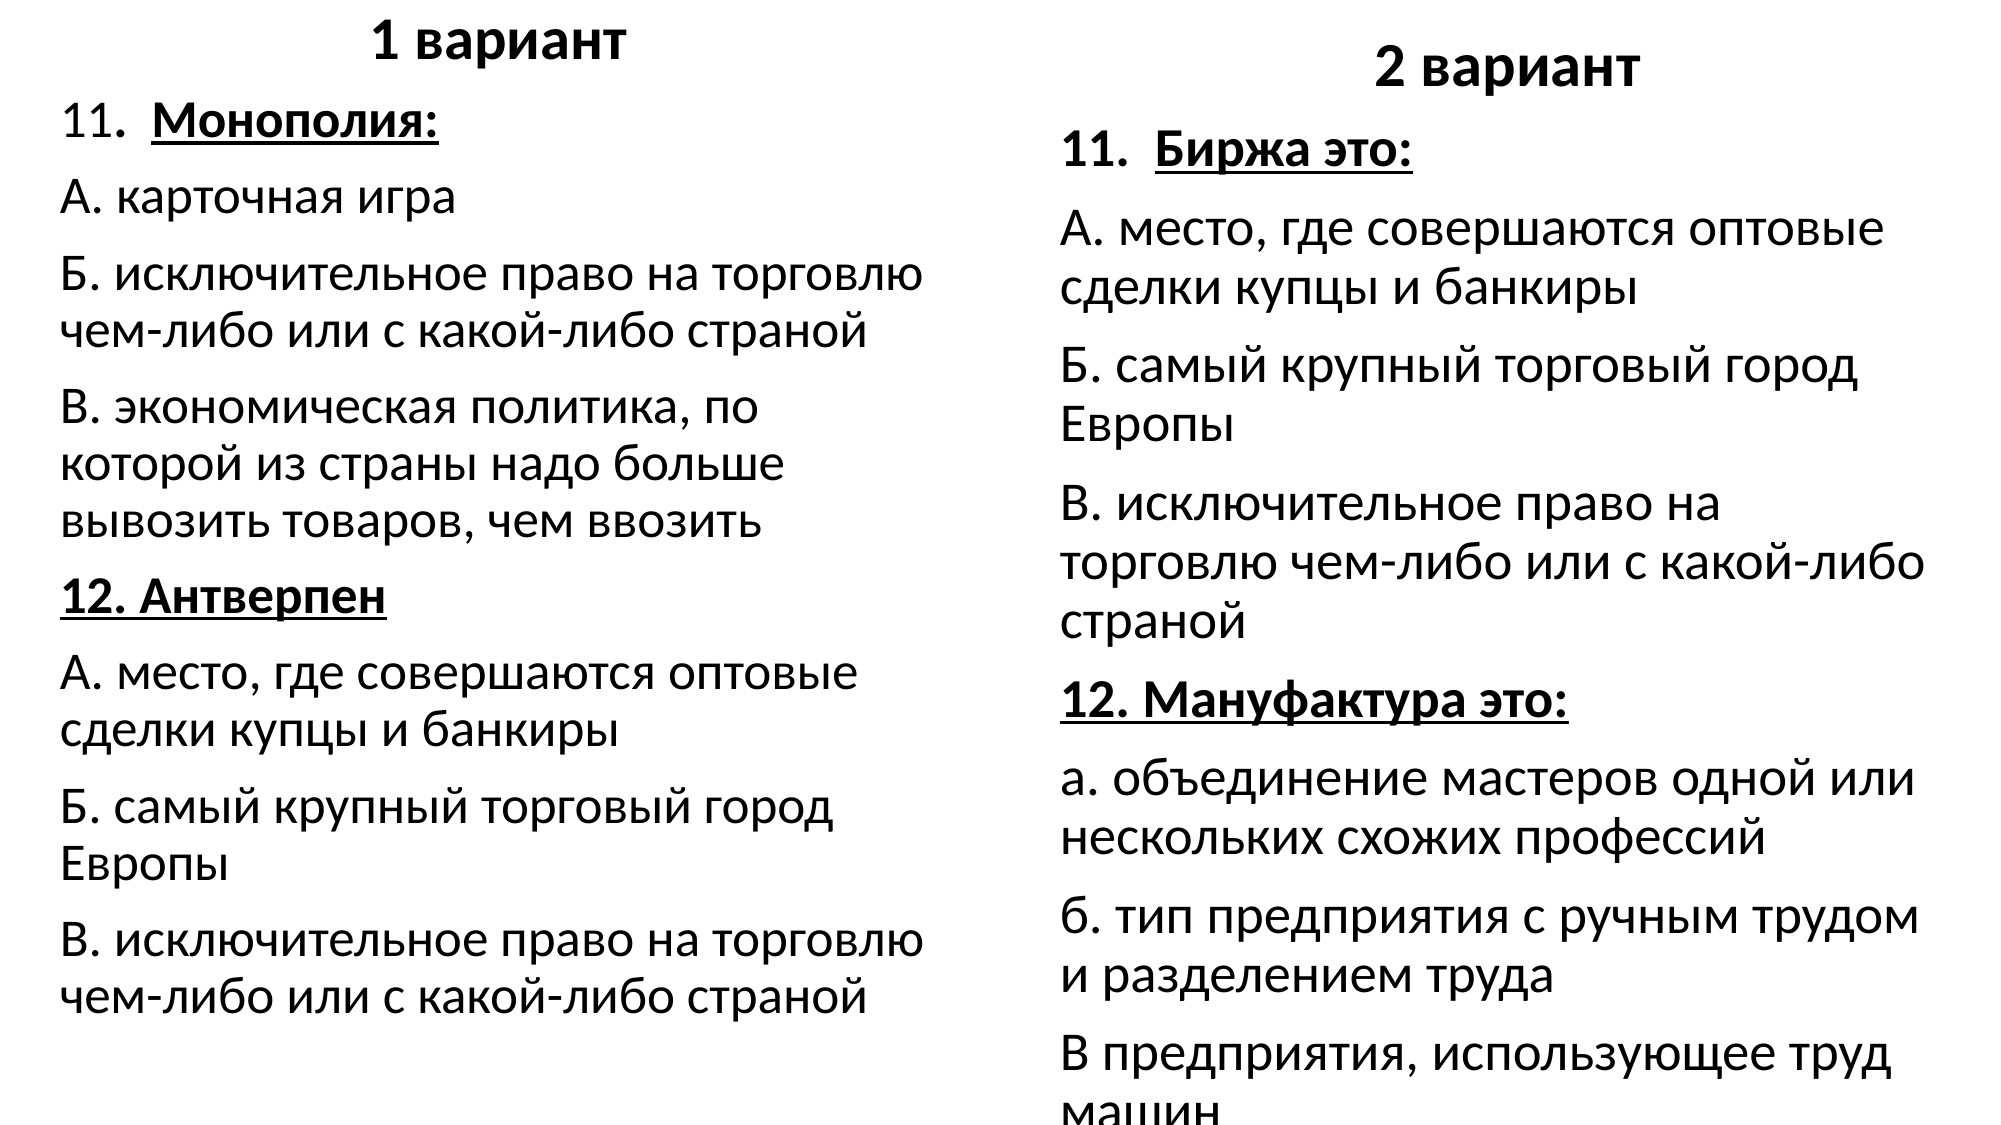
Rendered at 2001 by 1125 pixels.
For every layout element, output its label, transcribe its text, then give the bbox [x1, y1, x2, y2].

text_box 2 вариант 11. Биржа это: А. место, где совершаются оптовые сделки купцы и банкиры Б. самый крупный торговый город Европы В. исключительное право на торговлю чем-либо или с какой-либо страной 12. Мануфактура это: а. объединение мастеров одной или нескольких схожих профессий б. тип предприятия с ручным трудом и разделением труда В предприятия, использующее труд машин [1044, 24, 1957, 1125]
list 1 вариант 11. Монополия: А. карточная игра Б. исключительное право на торговлю чем-либо или с какой-либо страной В. экономическая политика, по которой из страны надо больше вывозить товаров, чем ввозить 12. Антверпен А. место, где совершаются оптовые сделки купцы и банкиры Б. самый крупный торговый город Европы В. исключительное право на торговлю чем-либо или с какой-либо страной [44, 0, 940, 1125]
